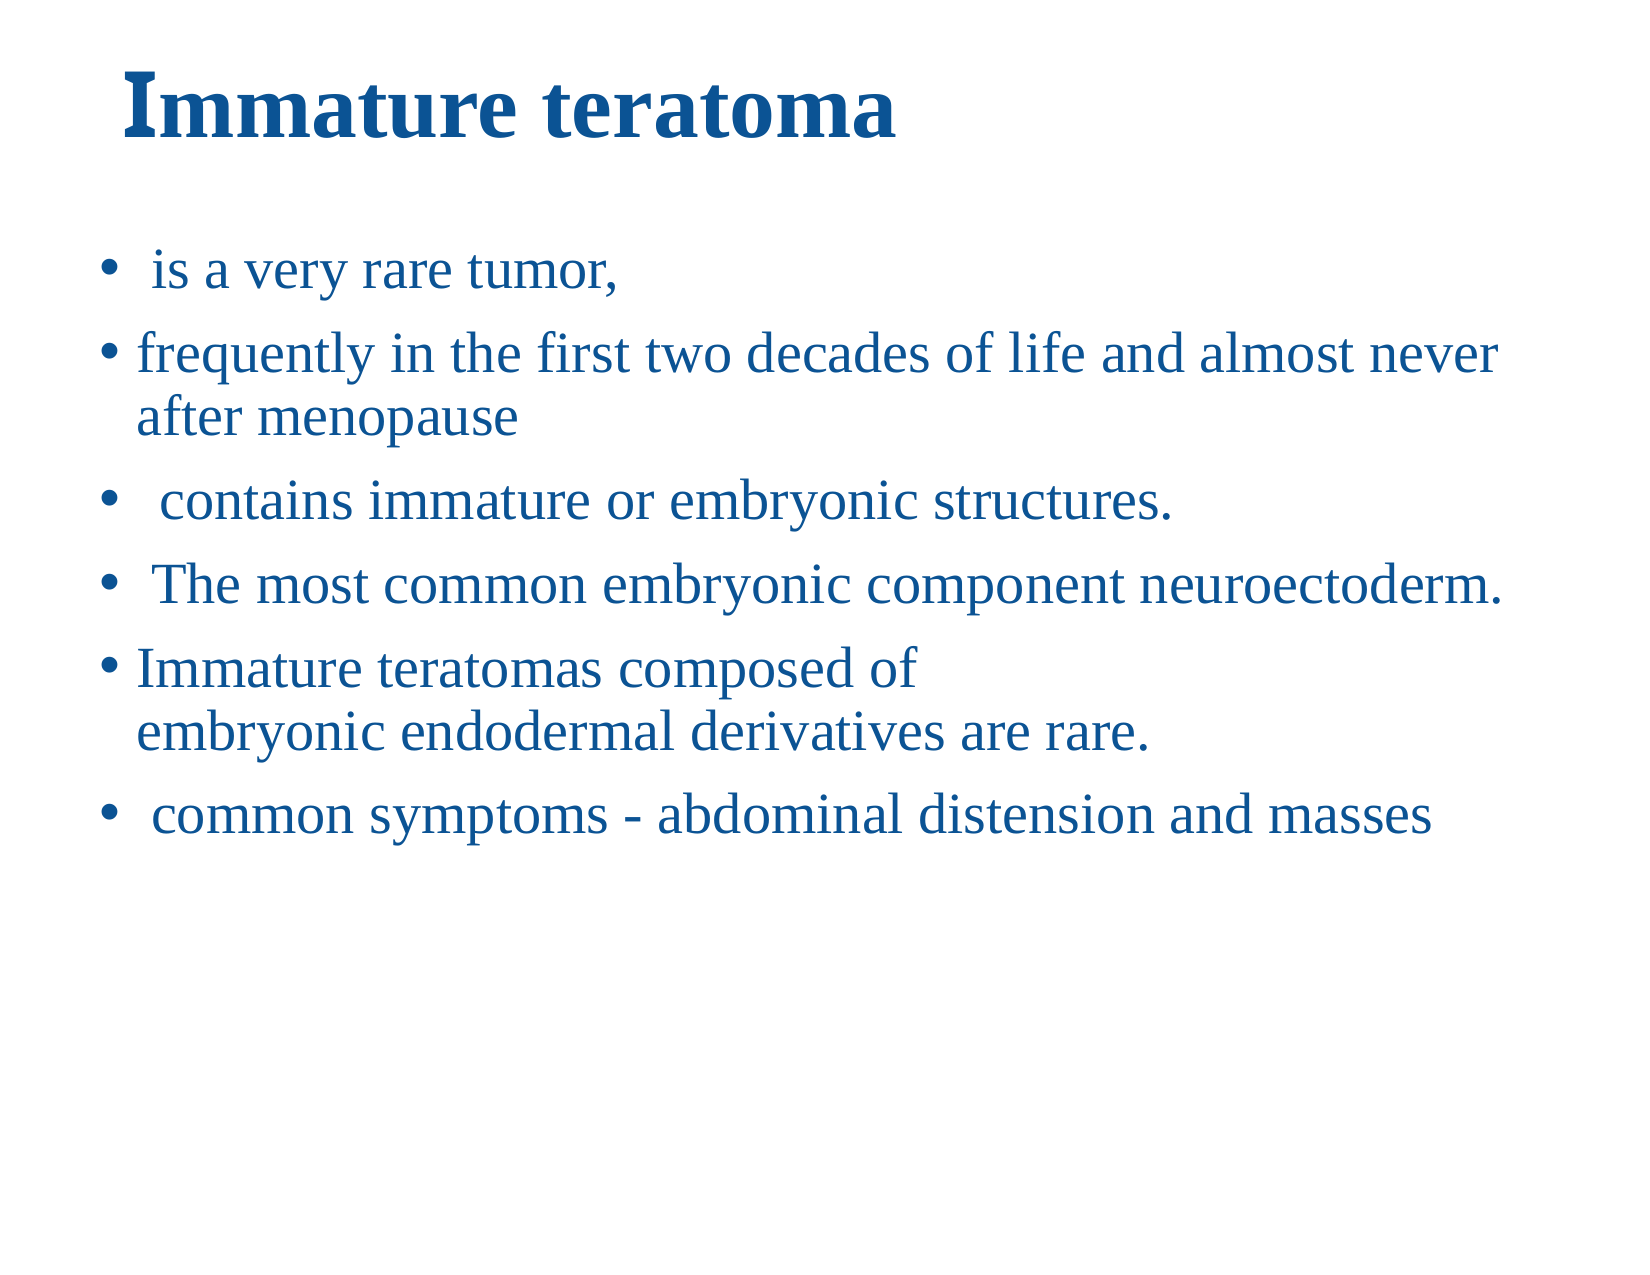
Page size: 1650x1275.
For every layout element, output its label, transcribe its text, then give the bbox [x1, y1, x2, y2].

title Immature teratoma [82, 49, 1568, 230]
list is a very rare tumor, frequently in the first two decades of life and almost never after menopause contains immature or embryonic structures. The most common embryonic component neuroectoderm. Immature teratomas composed of embryonic endodermal derivatives are rare. common symptoms - abdominal distension and masses [82, 230, 1568, 1200]
